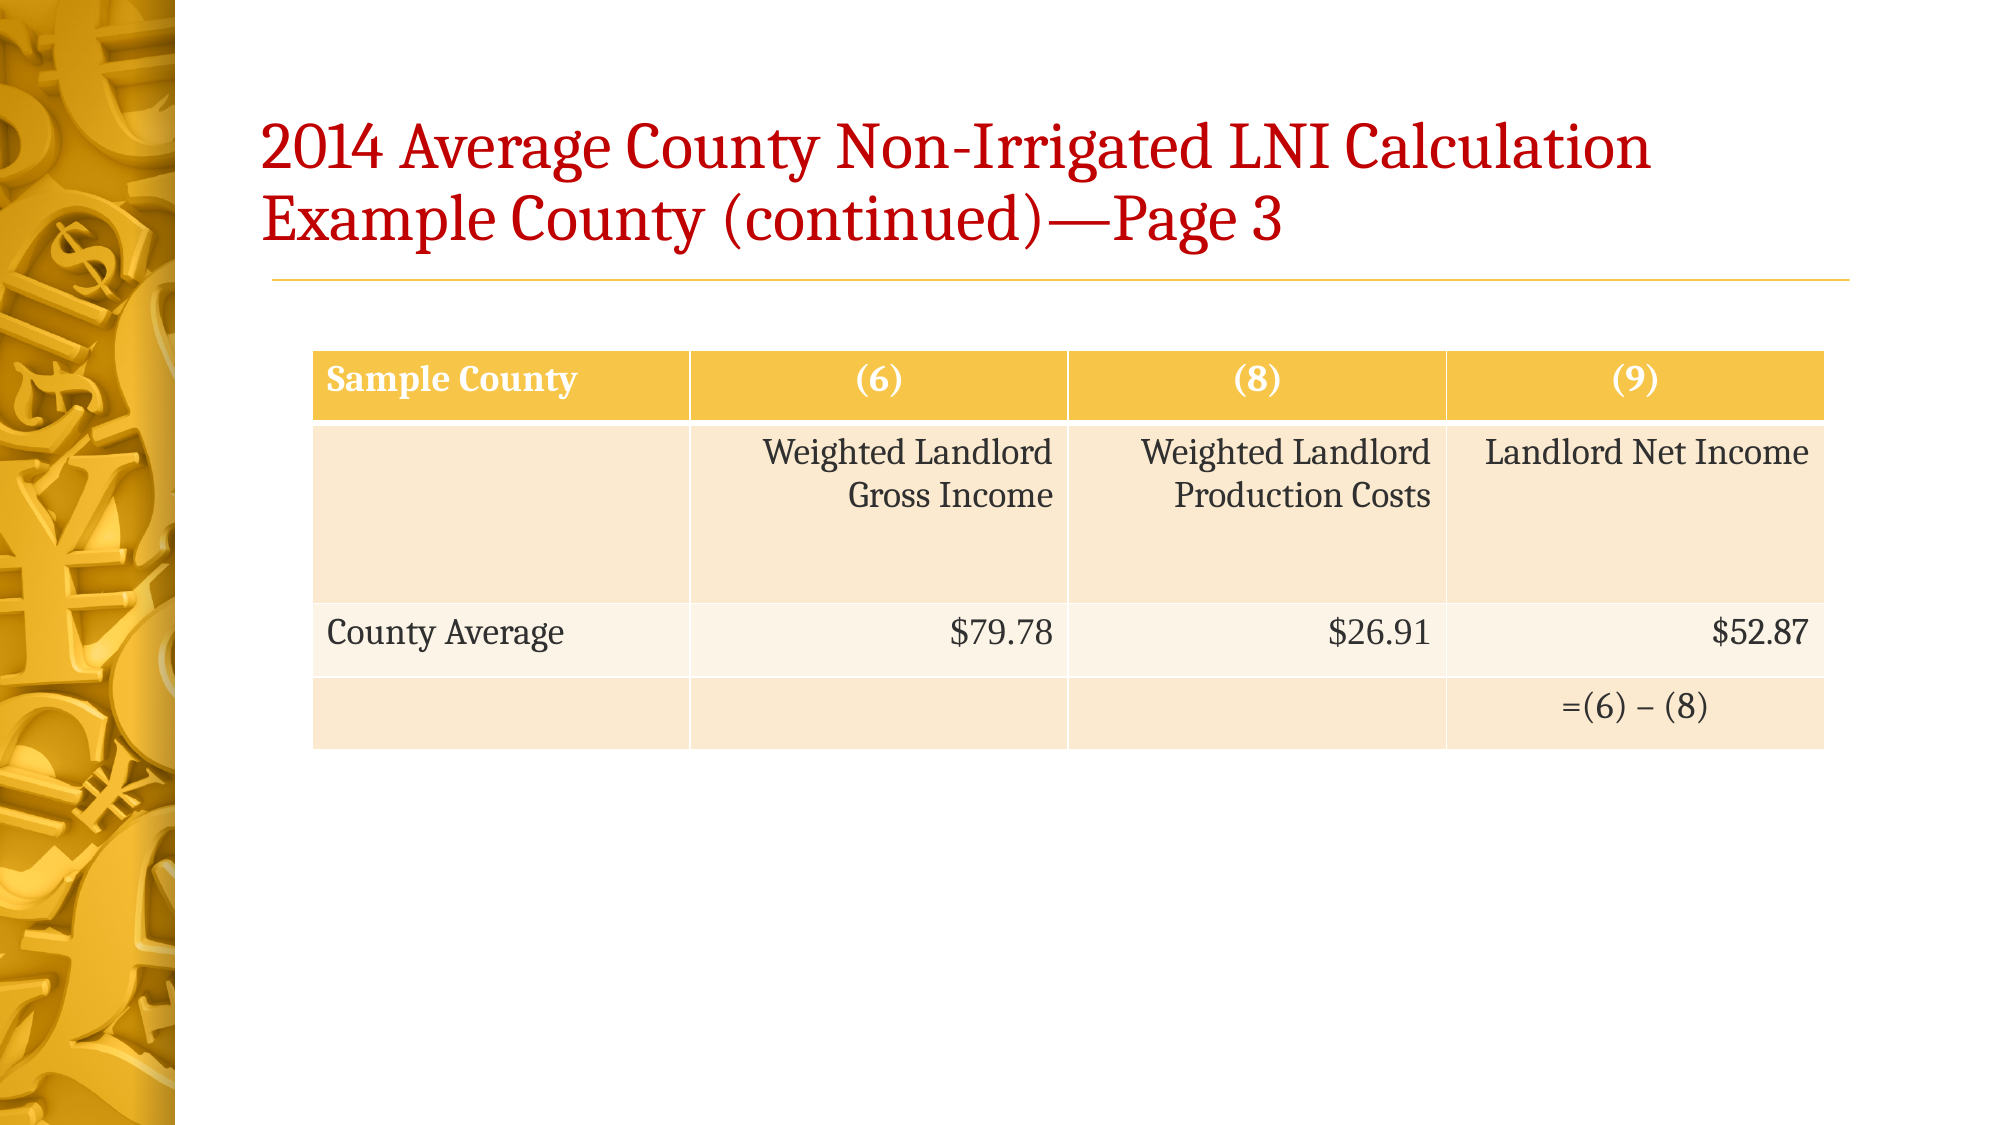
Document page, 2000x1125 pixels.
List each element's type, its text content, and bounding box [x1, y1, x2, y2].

table_cell Weighted Landlord Gross Income [691, 426, 1067, 603]
table_cell [313, 678, 689, 749]
picture [0, 0, 175, 1125]
title 2014 Average County Non-Irrigated LNI Calculation Example County (continued)—Page 3 [246, 60, 1863, 263]
table_cell [691, 678, 1067, 749]
table_cell [1069, 678, 1446, 749]
table_header (9) [1447, 351, 1824, 420]
table_cell $52.87 [1447, 604, 1824, 676]
table_cell Weighted Landlord Production Costs [1069, 426, 1446, 603]
table_header Sample County [313, 351, 689, 420]
table_header (6) [691, 351, 1067, 420]
table_cell [313, 426, 689, 603]
table_header (8) [1069, 351, 1446, 420]
table_cell $26.91 [1069, 604, 1446, 676]
table_cell =(6) – (8) [1447, 678, 1824, 749]
table_cell County Average [313, 604, 689, 676]
table_cell $79.78 [691, 604, 1067, 676]
table_cell Landlord Net Income [1447, 426, 1824, 603]
